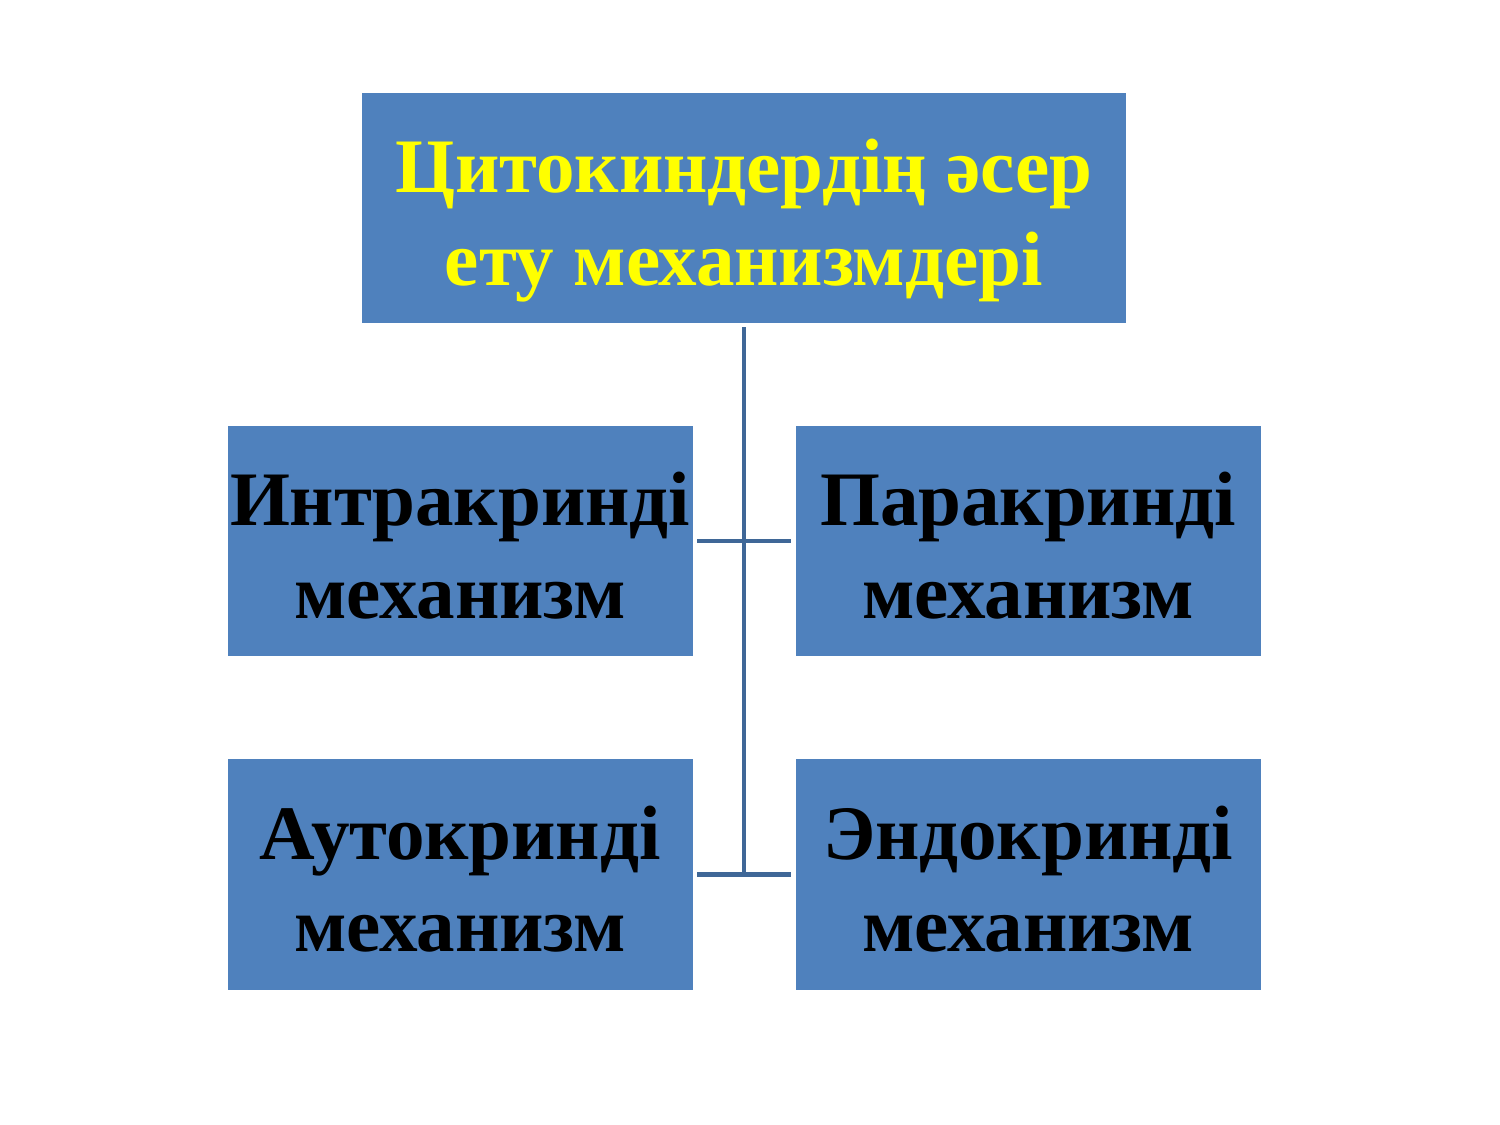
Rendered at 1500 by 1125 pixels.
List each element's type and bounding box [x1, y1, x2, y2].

text_box [70, 89, 1418, 993]
